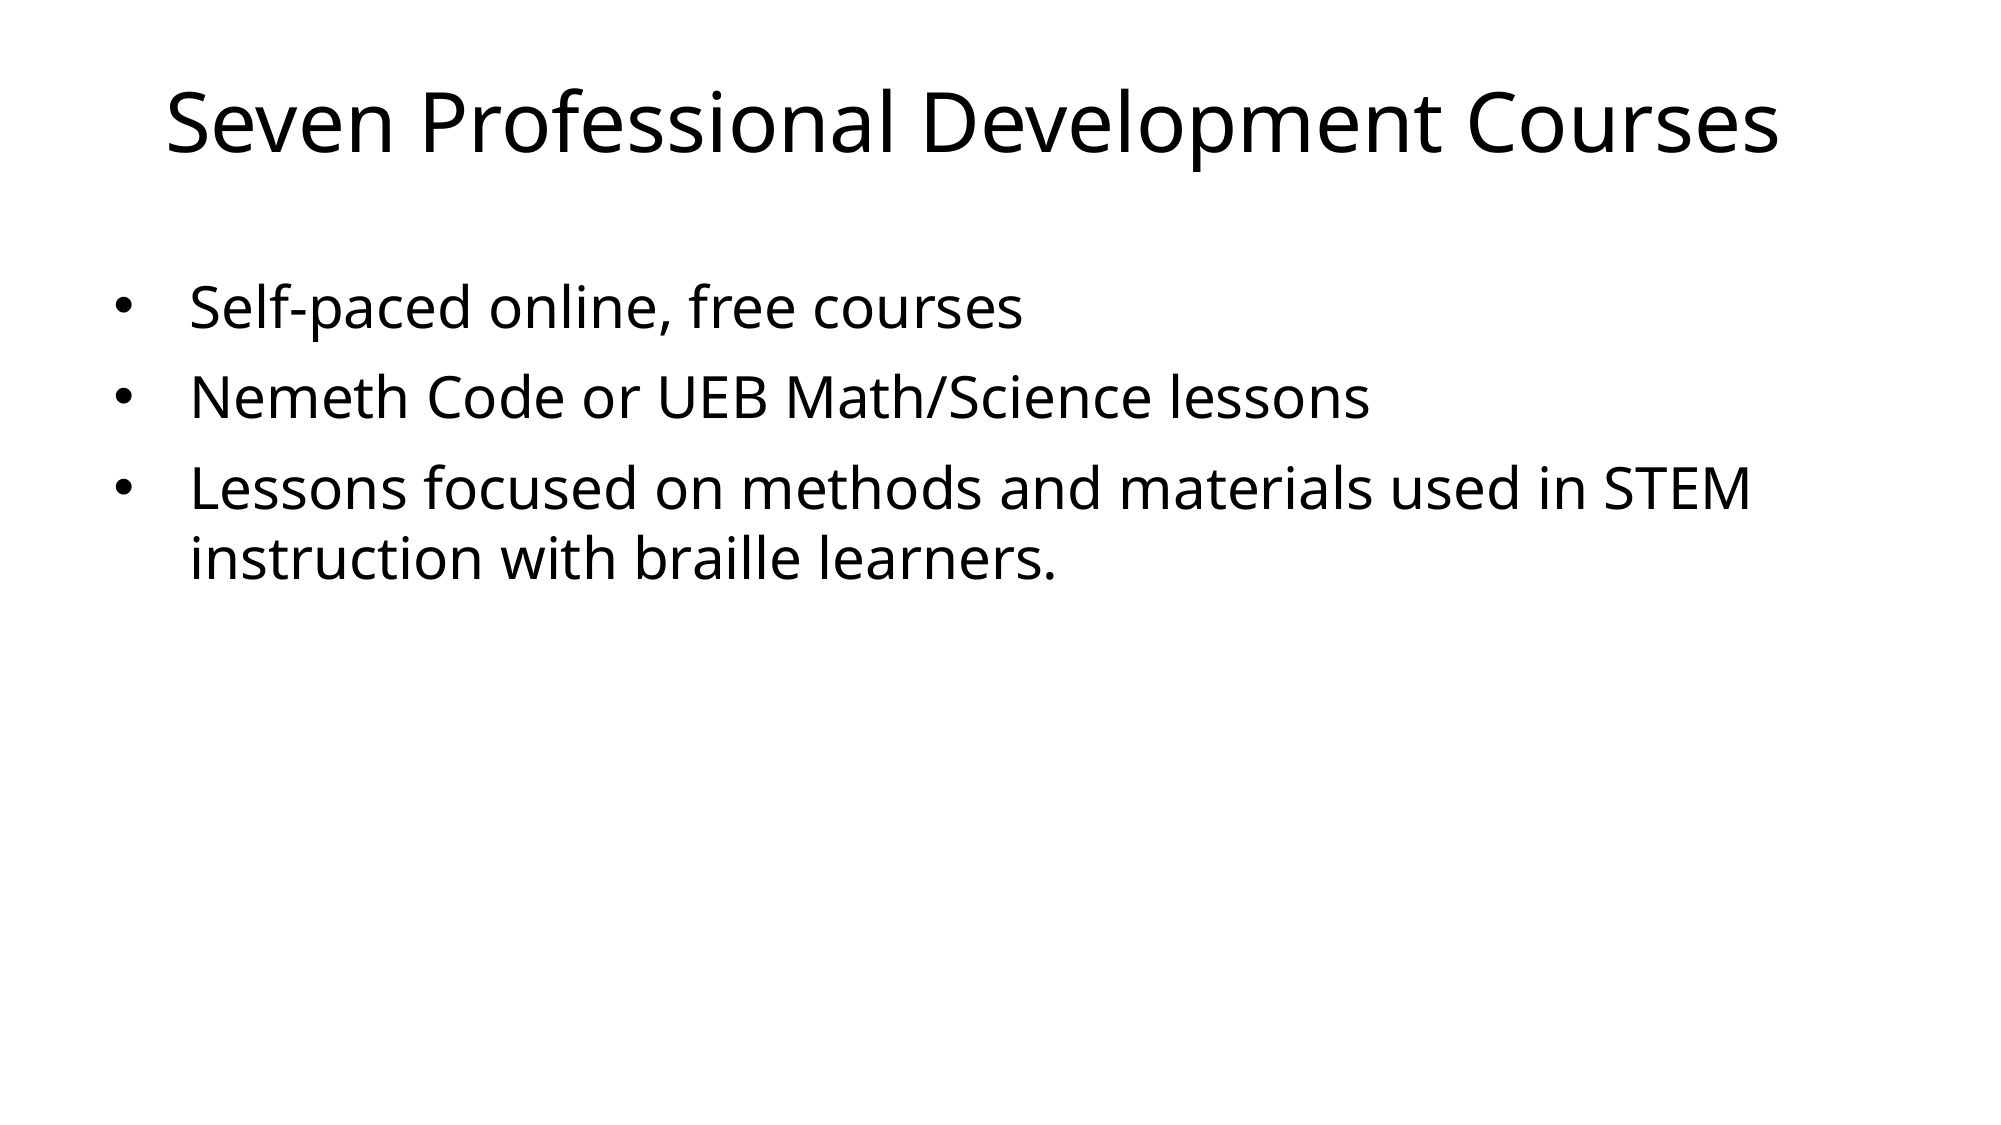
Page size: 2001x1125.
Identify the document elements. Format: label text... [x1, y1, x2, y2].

title Seven Professional Development Courses [150, 13, 1930, 239]
list Self-paced online, free courses Nemeth Code or UEB Math/Science lessons Lessons focused on methods and materials used in STEM instruction with braille learners. [98, 262, 1808, 1013]
